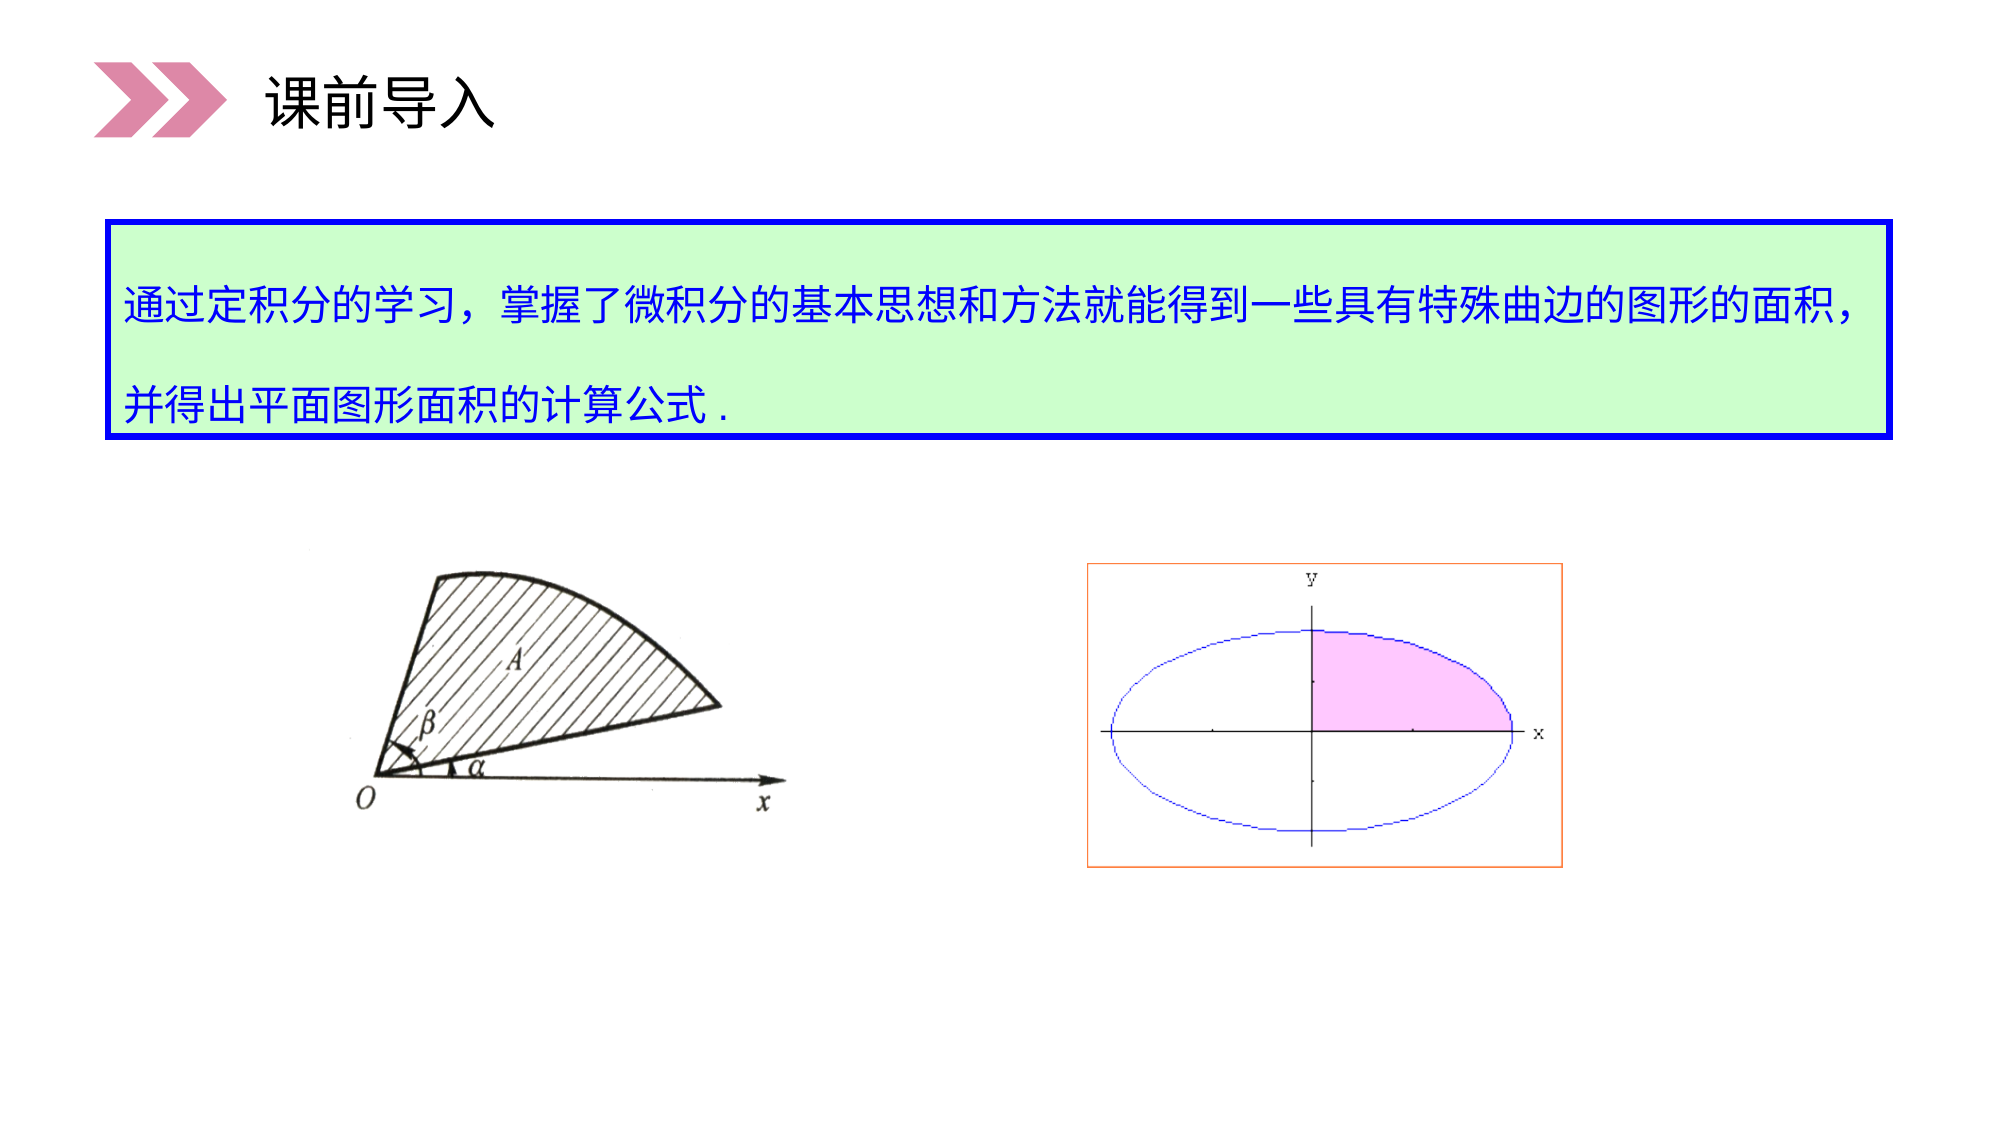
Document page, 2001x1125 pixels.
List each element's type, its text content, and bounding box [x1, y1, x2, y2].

text_box 课前导入 [248, 66, 1088, 137]
text_box 通过定积分的学习，掌握了微积分的基本思想和方法就能得到一些具有特殊曲边的图形的面积，并得出平面图形面积的计算公式. [108, 221, 1890, 437]
picture [1087, 563, 1563, 868]
picture [294, 509, 839, 868]
